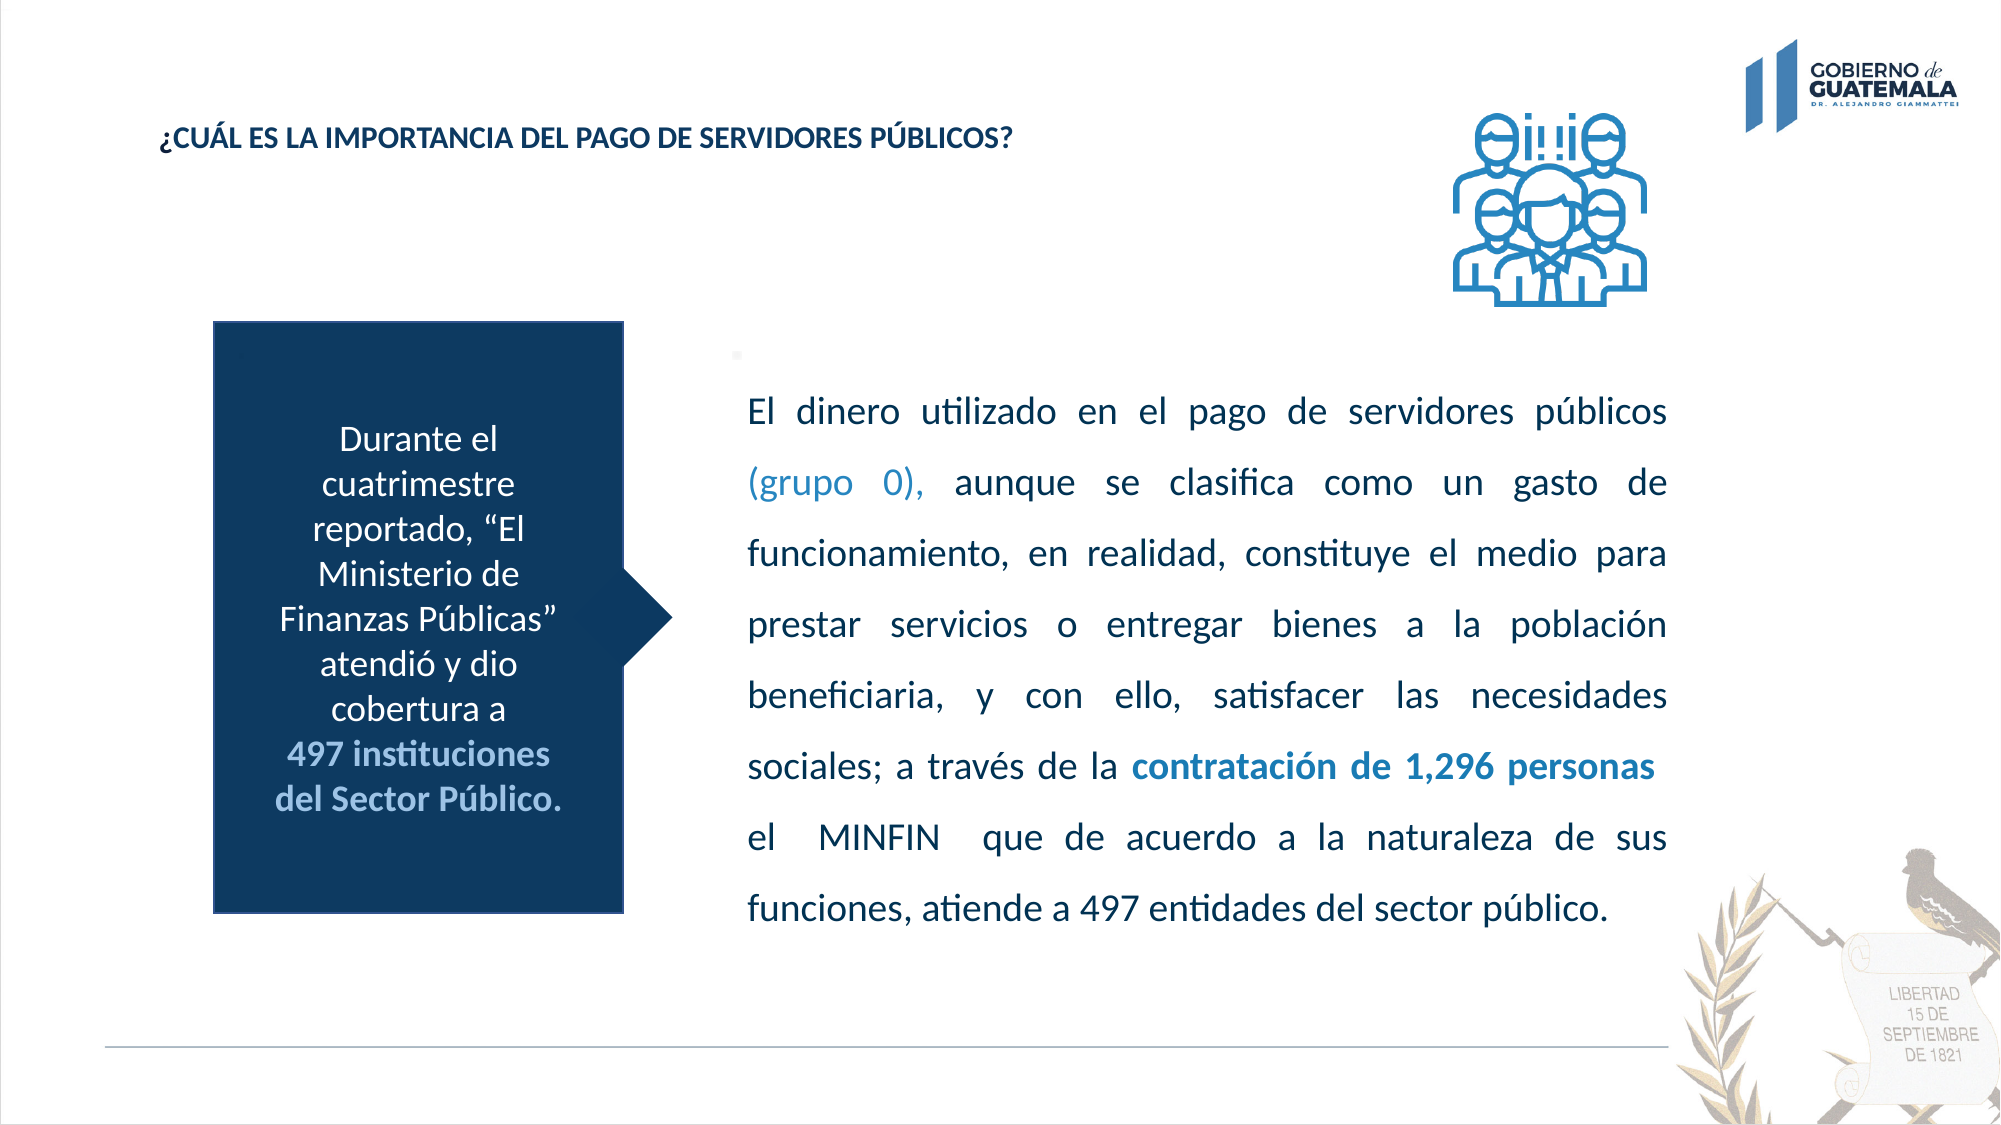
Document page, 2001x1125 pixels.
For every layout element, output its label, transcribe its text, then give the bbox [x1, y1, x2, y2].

picture [0, 0, 2001, 1125]
title ¿CUÁL ES LA IMPORTANCIA DEL PAGO DE SERVIDORES PÚBLICOS? [143, 113, 1133, 257]
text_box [214, 321, 658, 913]
text_box El dinero utilizado en el pago de servidores públicos (grupo 0), aunque se clasifica como un gasto de funcionamiento, en realidad, constituye el medio para prestar servicios o entregar bienes a la población beneficiaria, y con ello, satisfacer las necesidades sociales; a través de la contratación de 1,296 personas el MINFIN que de acuerdo a la naturaleza de sus funciones, atiende a 497 entidades del sector público. [732, 343, 1684, 1083]
